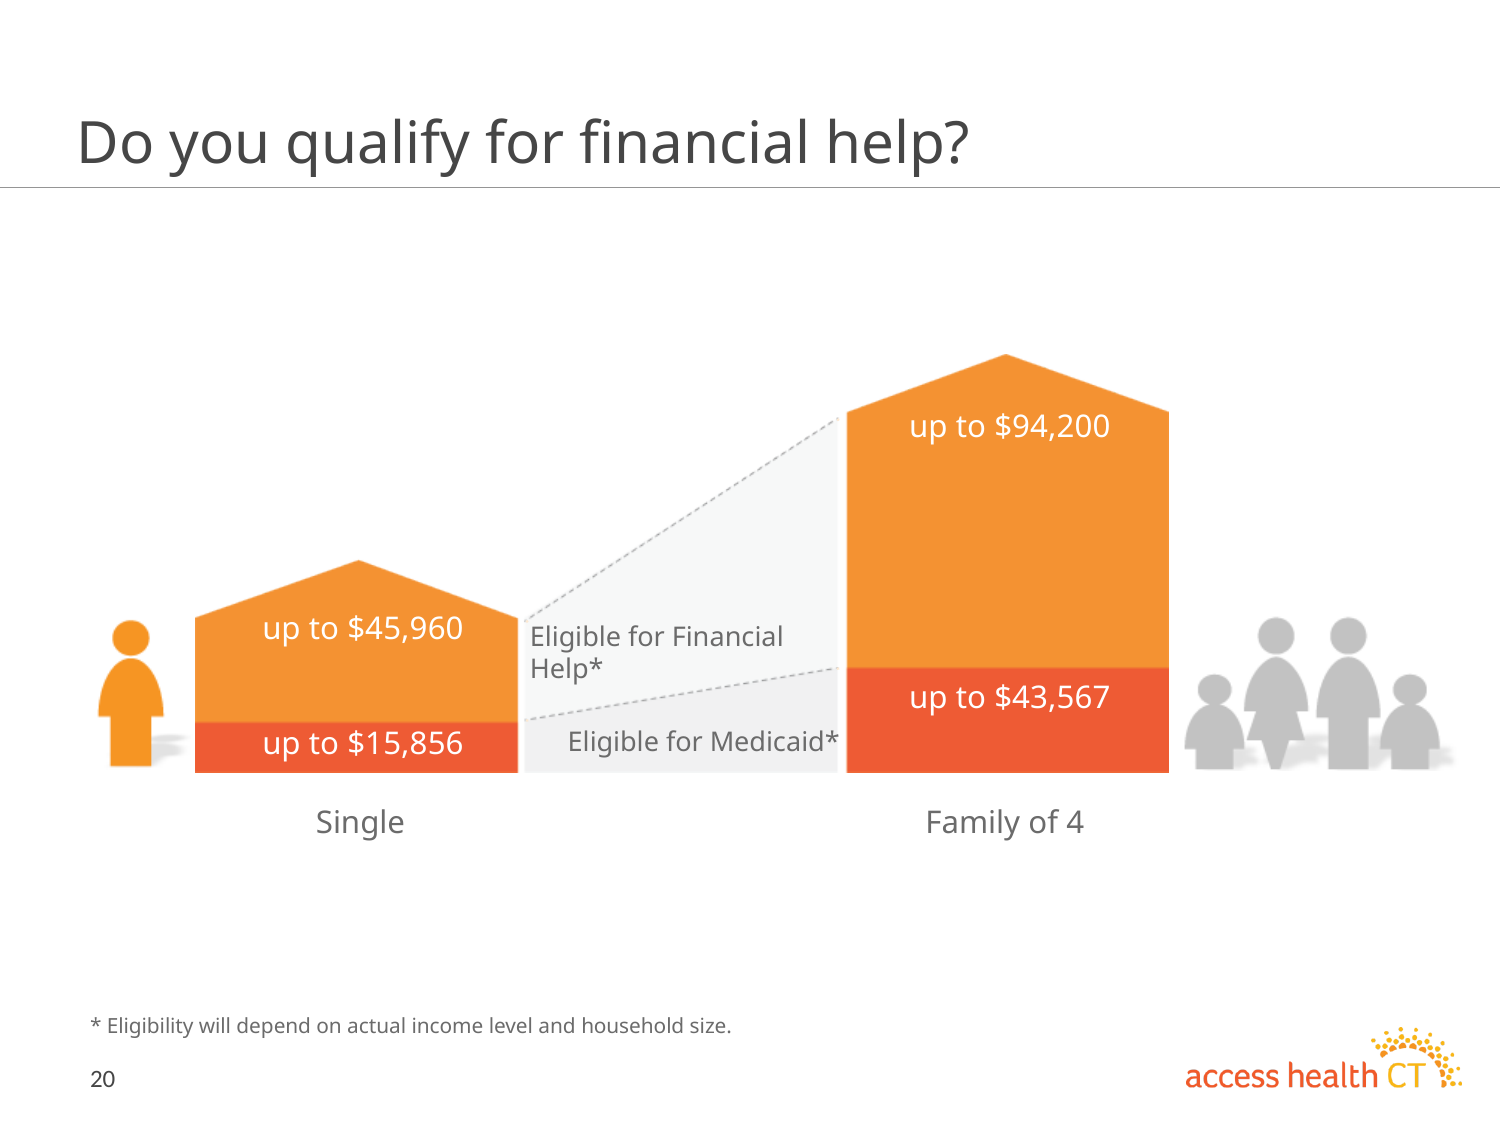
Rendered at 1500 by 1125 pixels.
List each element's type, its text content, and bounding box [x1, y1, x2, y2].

text_box [87, 613, 190, 772]
text_box Single [314, 801, 447, 838]
title Do you qualify for financial help? [75, 45, 1400, 175]
picture [195, 353, 1169, 774]
text_box * Eligibility will depend on actual income level and household size. [88, 1012, 839, 1040]
text_box [1176, 614, 1464, 771]
text_box Family of 4 [923, 801, 1124, 838]
picture [1186, 1027, 1462, 1097]
